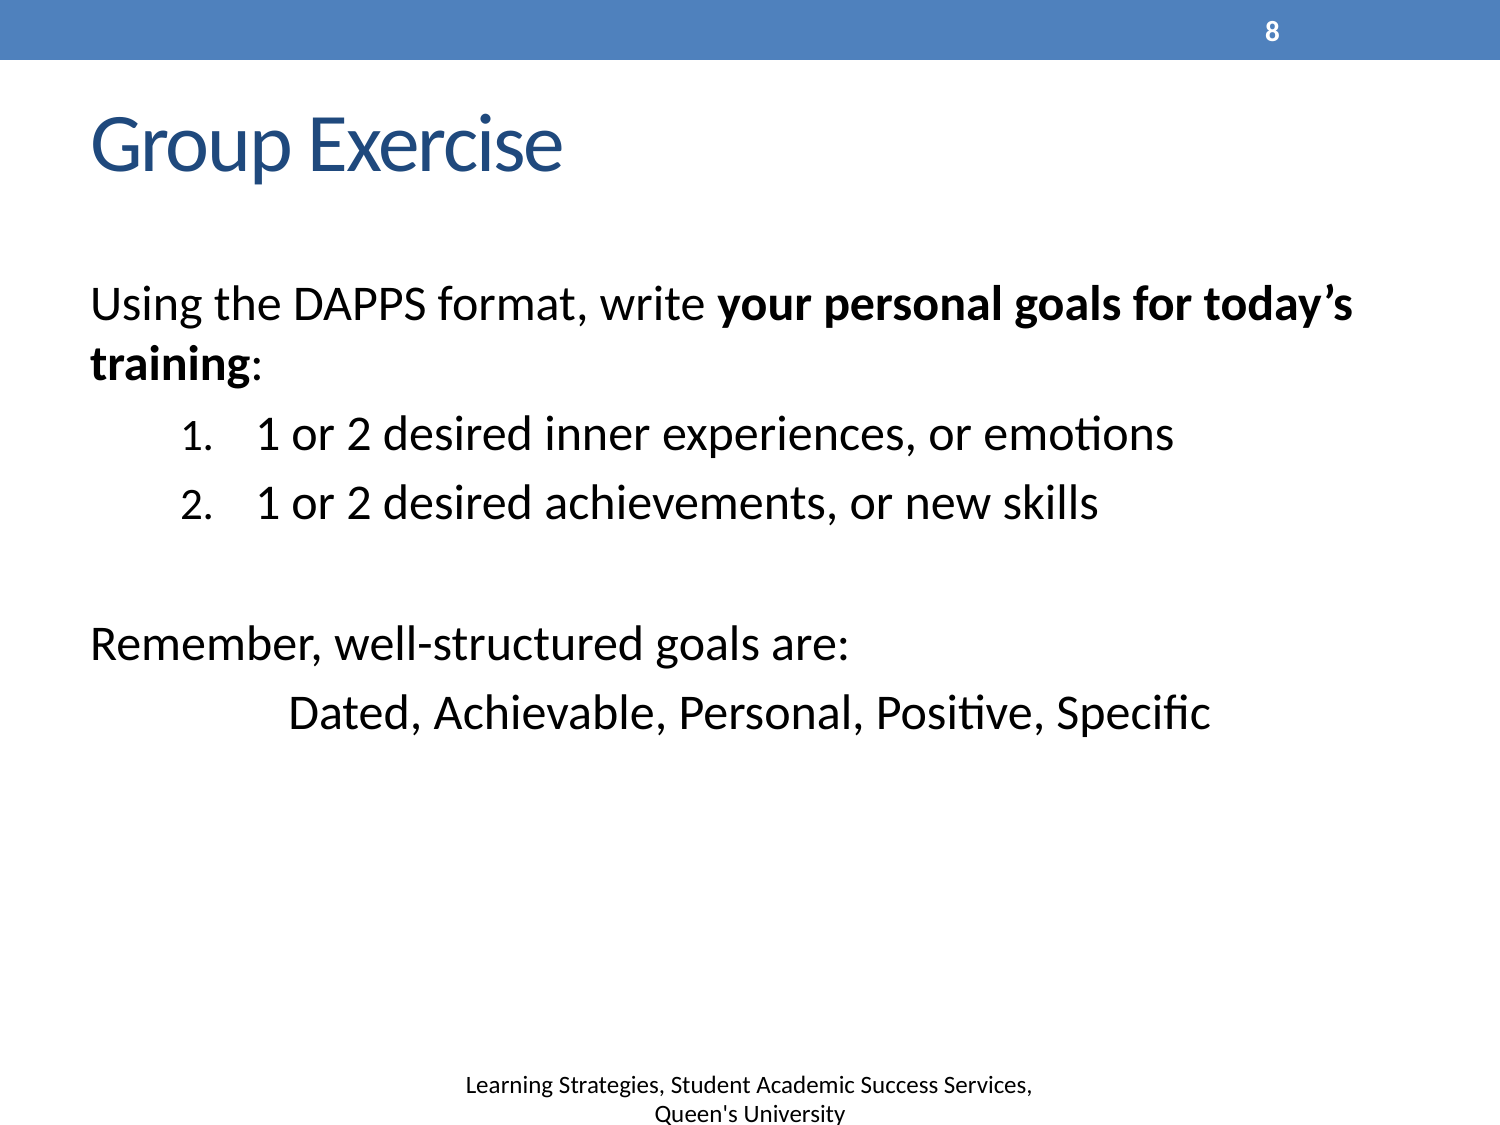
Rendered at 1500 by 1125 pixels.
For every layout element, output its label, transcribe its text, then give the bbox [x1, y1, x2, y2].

footer Learning Strategies, Student Academic Success Services, Queen's University [412, 1071, 1088, 1125]
list Using the DAPPS format, write your personal goals for today’s training: 1 or 2 desired inner experiences, or emotions 1 or 2 desired achievements, or new skills Remember, well-structured goals are: Dated, Achievable, Personal, Positive, Specific [75, 262, 1425, 1063]
slide_number 8 [1250, 3, 1425, 57]
title Group Exercise [75, 57, 1425, 220]
